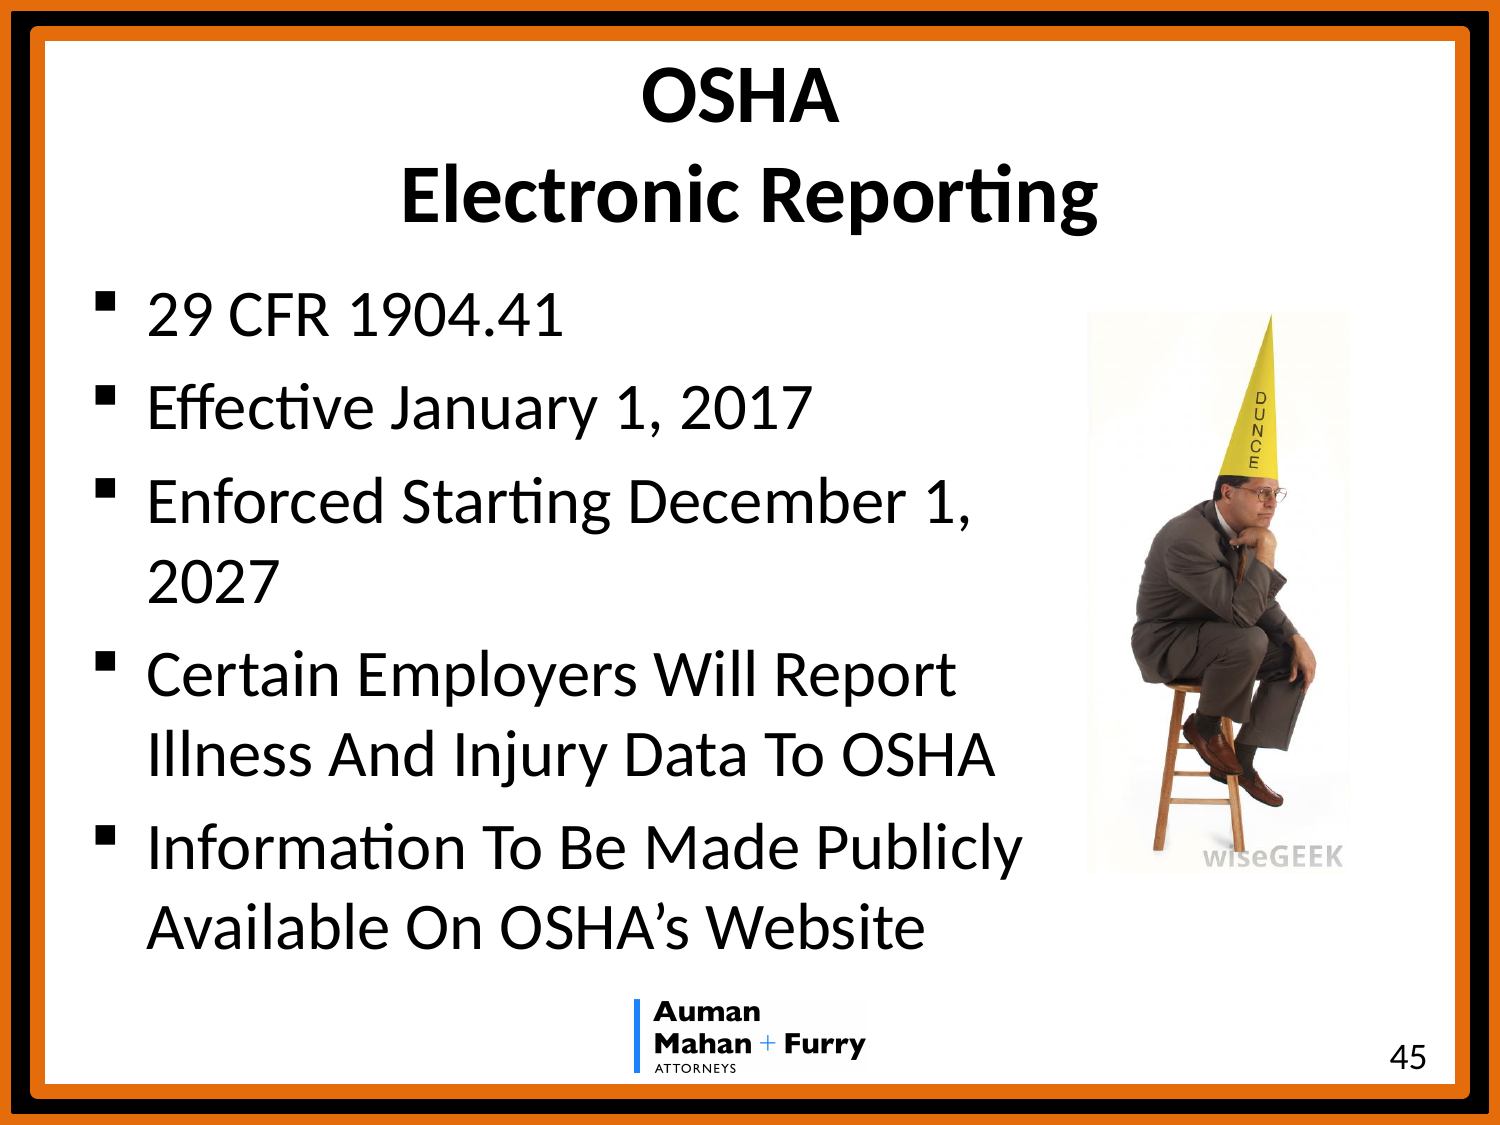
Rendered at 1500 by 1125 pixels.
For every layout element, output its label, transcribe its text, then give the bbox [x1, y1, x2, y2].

title OSHA Electronic Reporting [75, 45, 1425, 233]
picture [634, 1005, 866, 1073]
list 29 CFR 1904.41 Effective January 1, 2017 Enforced Starting December 1, 2027 Certain Employers Will Report Illness And Injury Data To OSHA Information To Be Made Publicly Available On OSHA’s Website [75, 262, 1088, 1005]
picture [1087, 312, 1351, 875]
